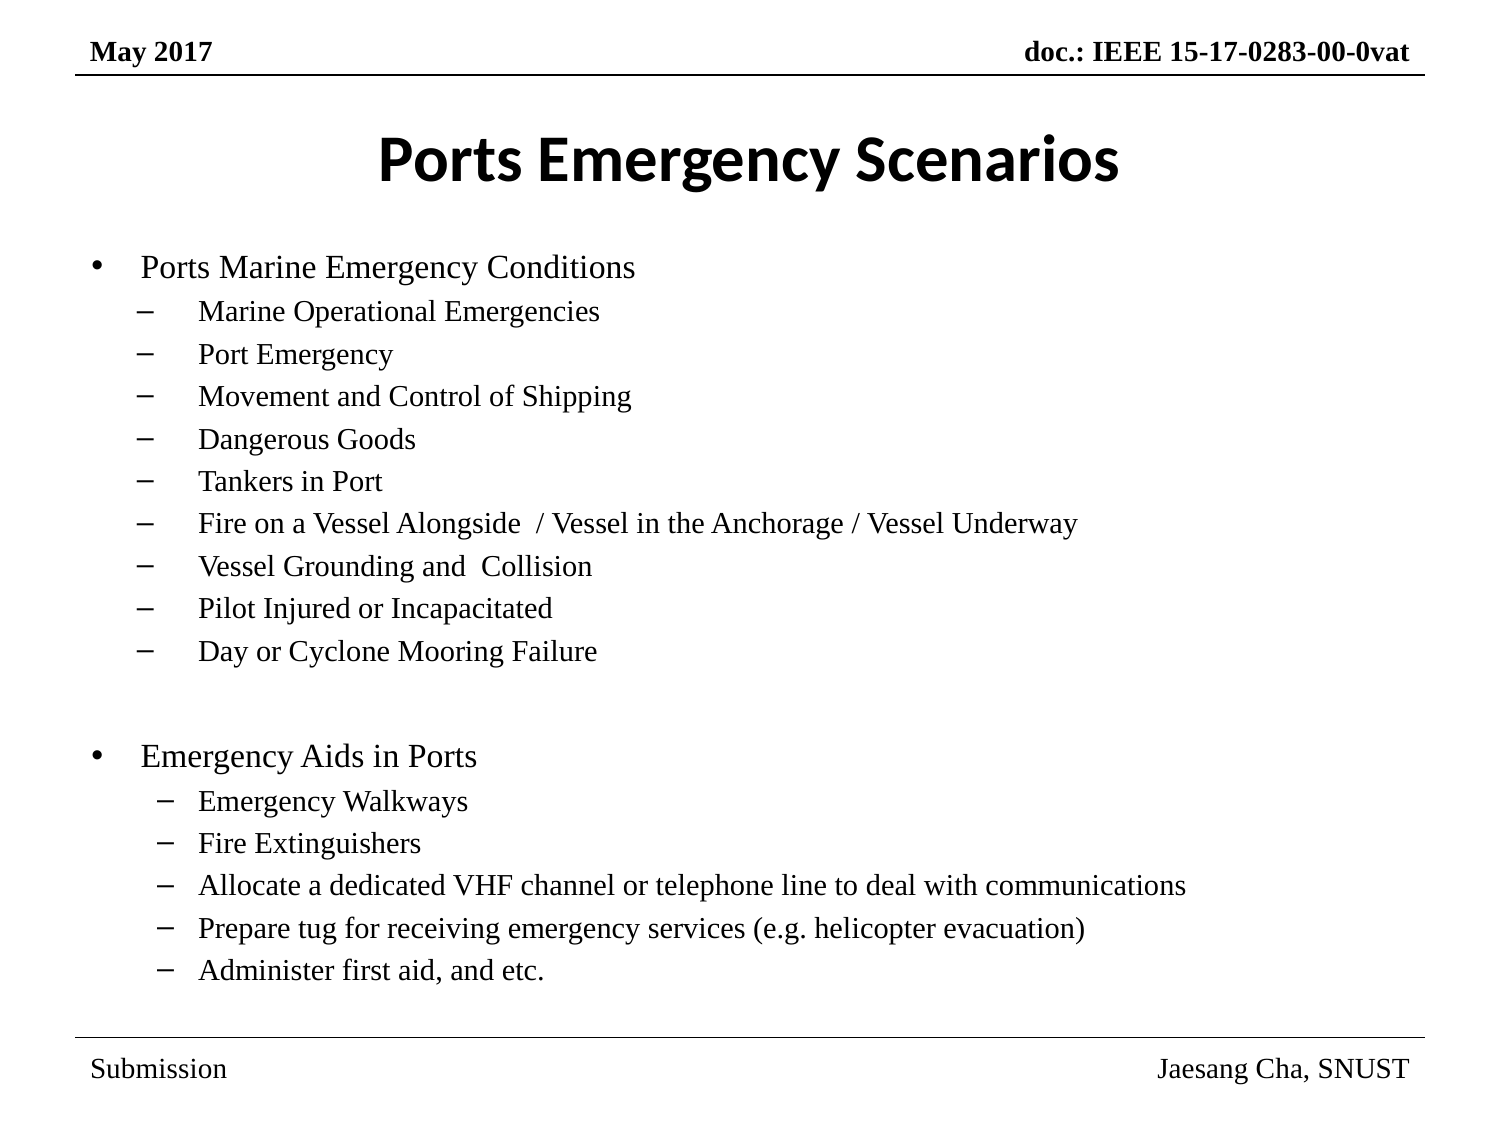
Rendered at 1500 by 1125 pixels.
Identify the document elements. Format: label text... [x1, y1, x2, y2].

list Ports Marine Emergency Conditions Marine Operational Emergencies Port Emergency Movement and Control of Shipping Dangerous Goods Tankers in Port Fire on a Vessel Alongside / Vessel in the Anchorage / Vessel Underway Vessel Grounding and Collision Pilot Injured or Incapacitated Day or Cyclone Mooring Failure Emergency Aids in Ports Emergency Walkways Fire Extinguishers Allocate a dedicated VHF channel or telephone line to deal with communications Prepare tug for receiving emergency services (e.g. helicopter evacuation) Administer first aid, and etc. [76, 237, 1475, 1000]
title Ports Emergency Scenarios [75, 104, 1425, 205]
